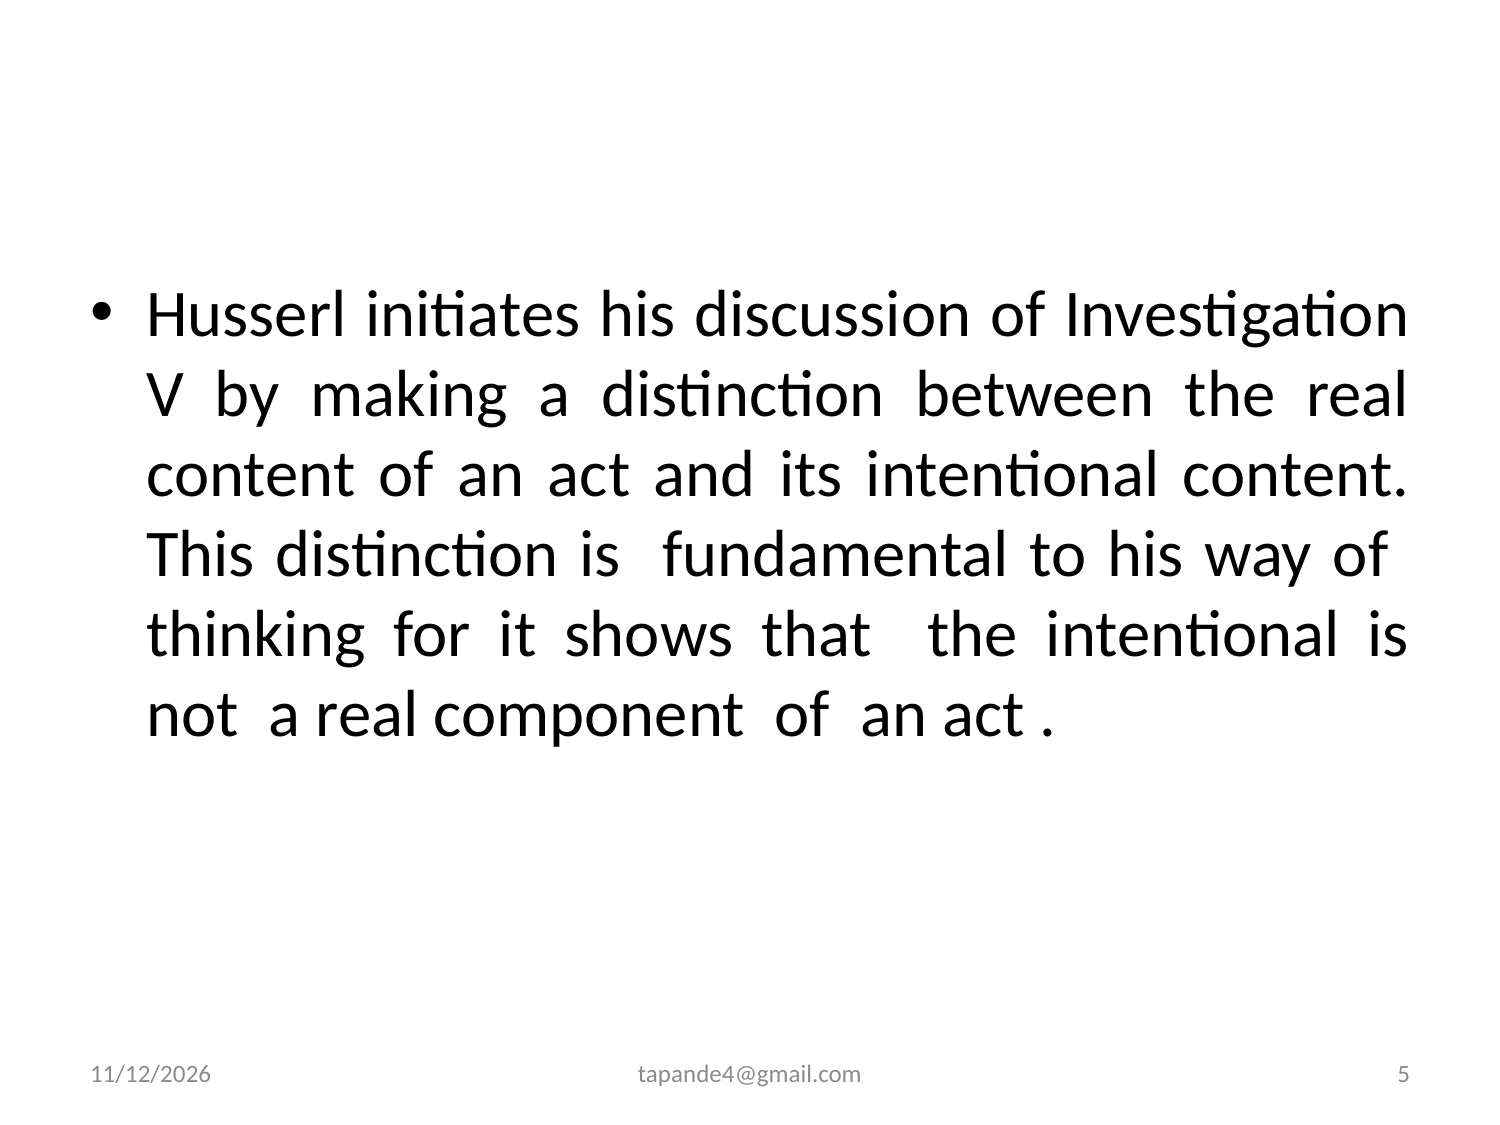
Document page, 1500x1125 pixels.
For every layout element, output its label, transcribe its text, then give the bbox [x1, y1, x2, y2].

footer tapande4@gmail.com [512, 1042, 988, 1103]
slide_number 5 [1074, 1042, 1425, 1103]
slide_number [75, 1042, 425, 1103]
list Husserl initiates his discussion of Investigation V by making a distinction between the real content of an act and its intentional content. This distinction is fundamental to his way of thinking for it shows that the intentional is not a real component of an act . [75, 262, 1425, 1005]
